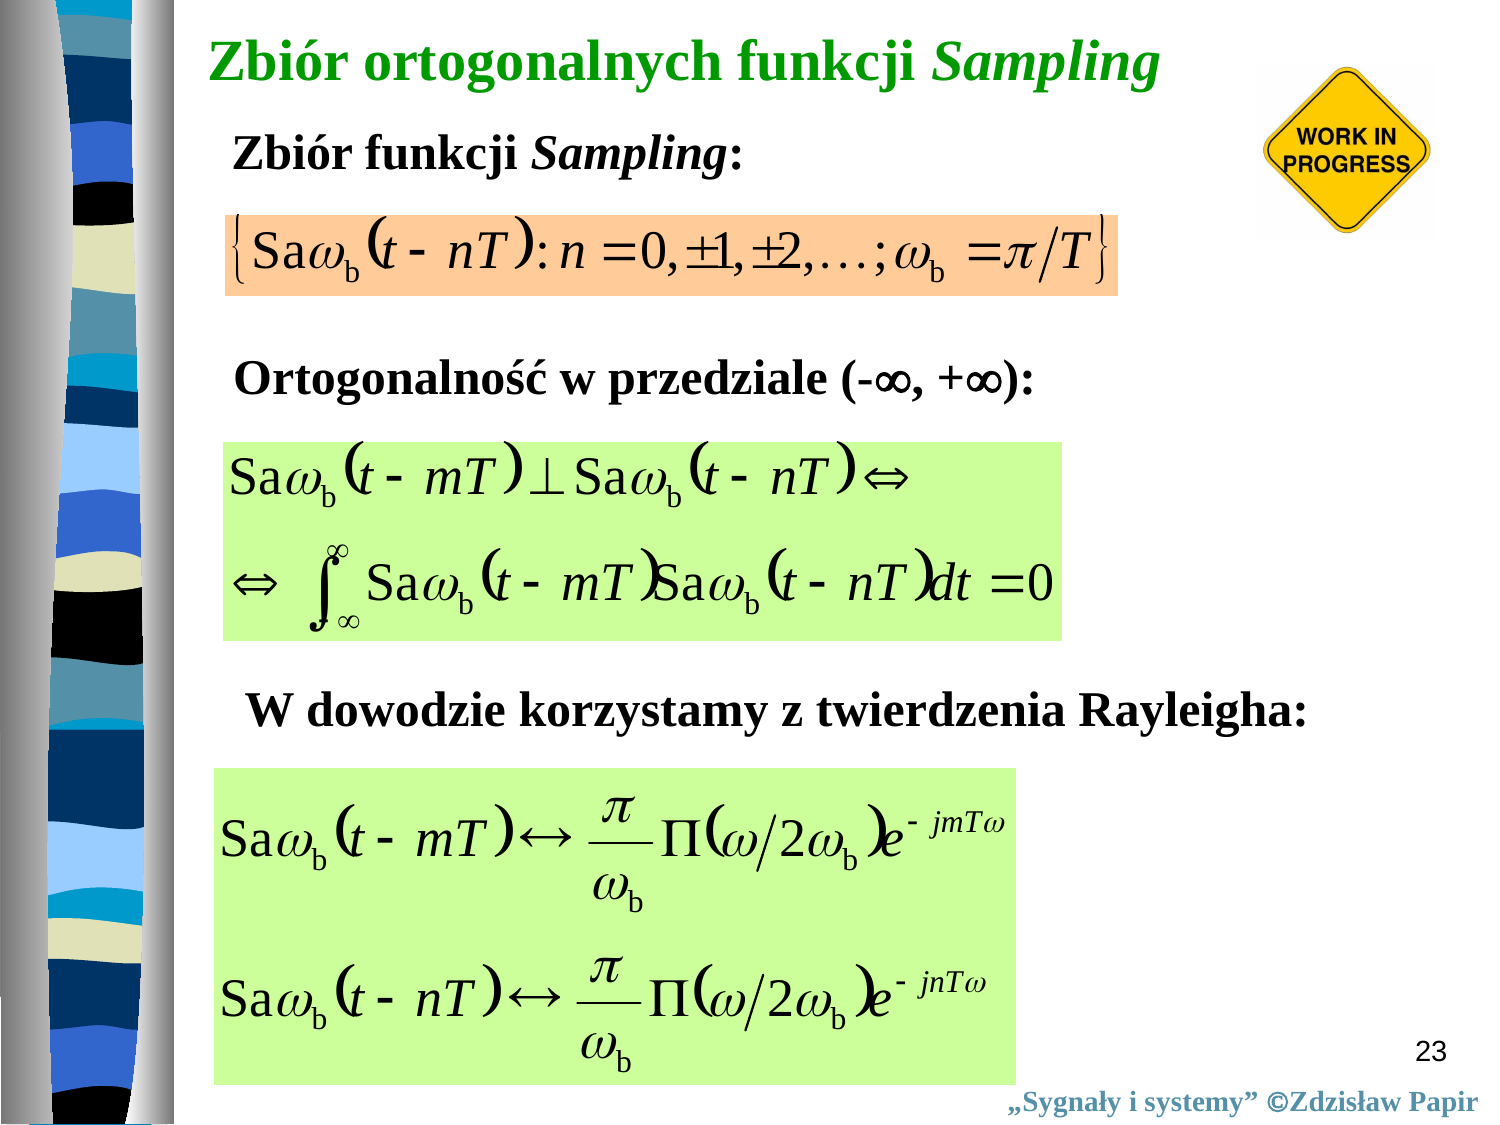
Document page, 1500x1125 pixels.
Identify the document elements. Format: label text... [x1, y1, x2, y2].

text_box Zbiór ortogonalnych funkcji Sampling [192, 1, 1468, 113]
text_box Zbiór funkcji Sampling: [216, 112, 760, 188]
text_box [222, 441, 1062, 642]
text_box W dowodzie korzystamy z twierdzenia Rayleigha: [229, 669, 1325, 744]
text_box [213, 768, 1017, 1086]
picture [1257, 60, 1436, 239]
text_box „Sygnały i systemy” Zdzisław Papir [992, 1074, 1494, 1125]
text_box Ortogonalność w przedziale (-, +): [218, 337, 1051, 413]
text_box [224, 214, 1119, 297]
slide_number 23 [1149, 1024, 1463, 1101]
